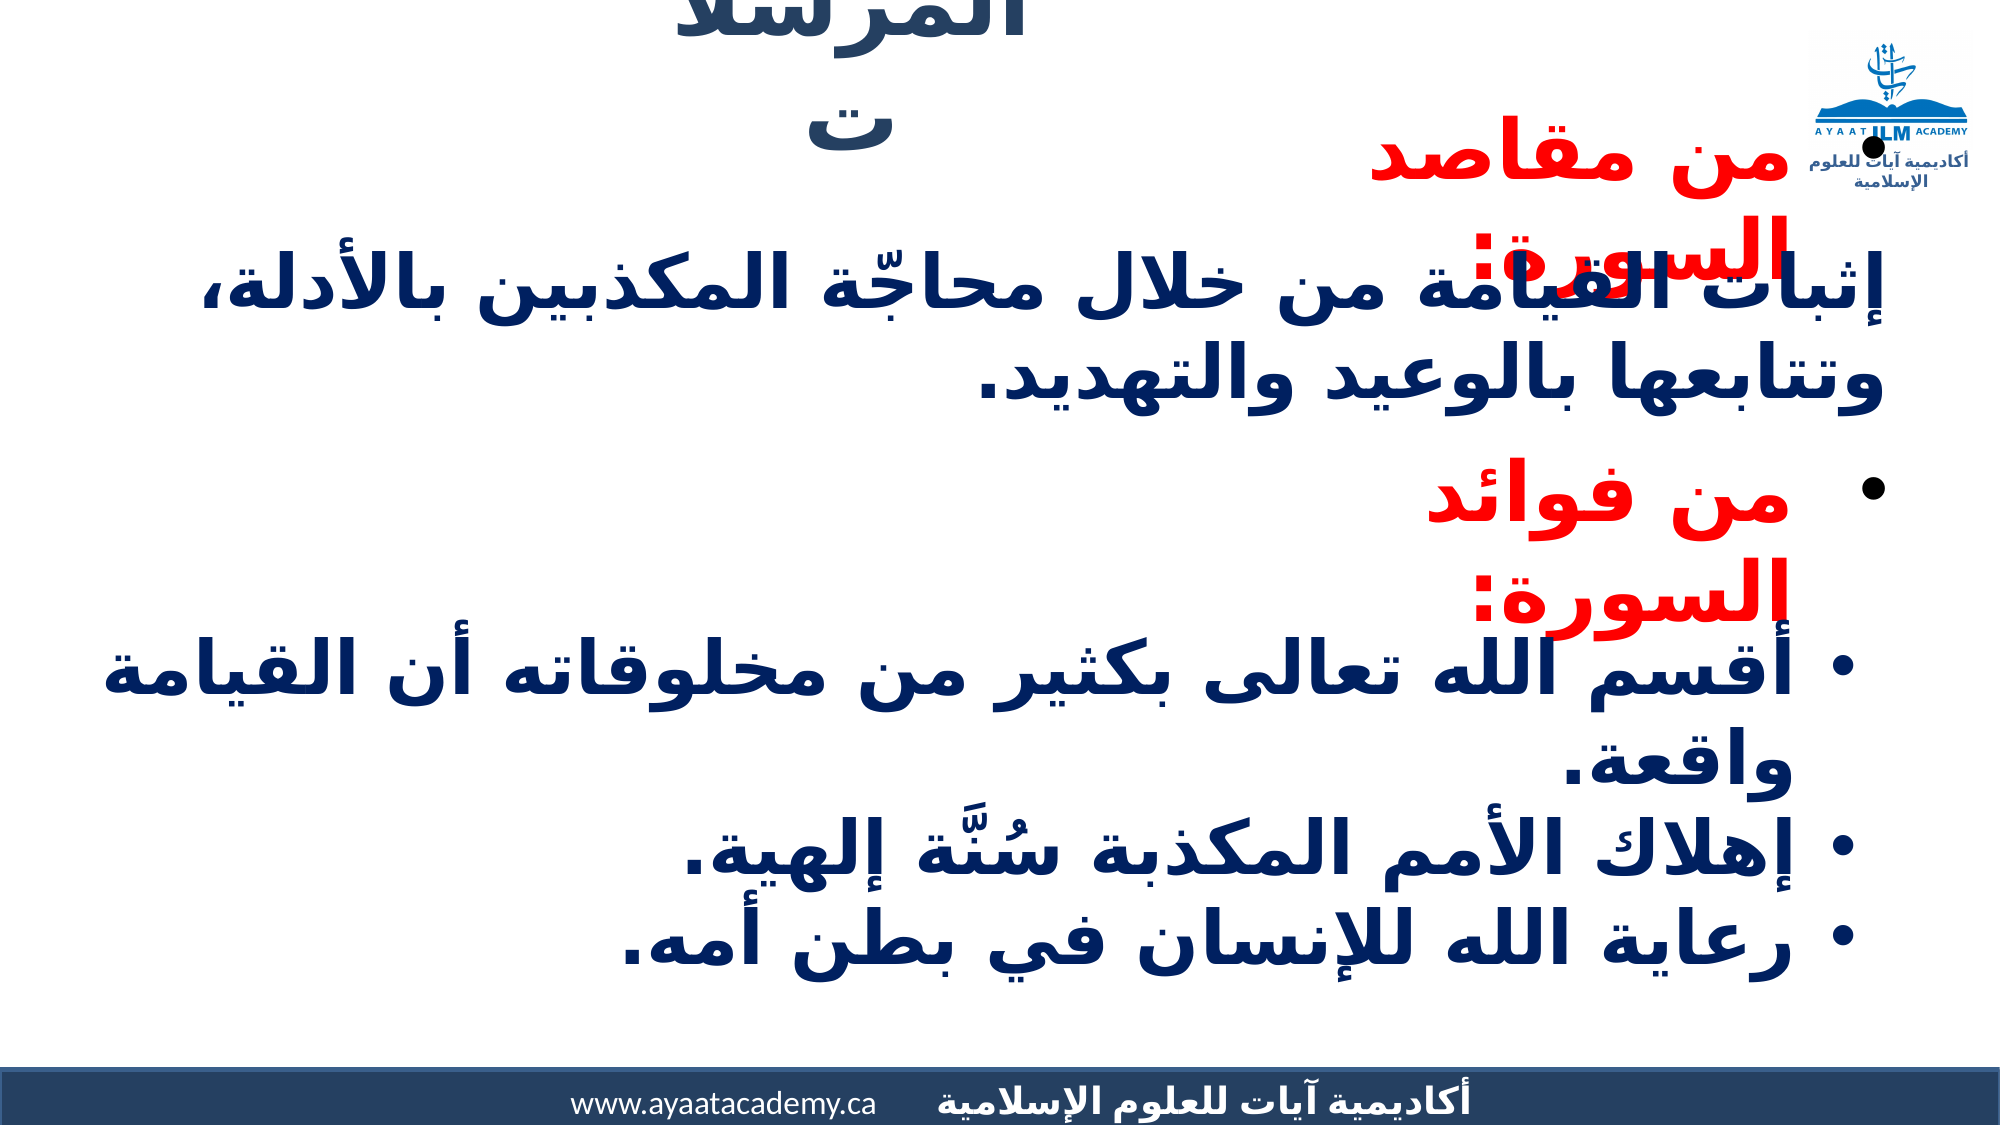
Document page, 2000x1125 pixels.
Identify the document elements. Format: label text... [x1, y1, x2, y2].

text_box أقسم الله تعالى بكثير من مخلوقاته أن القيامة واقعة. إهلاك الأمم المكذبة سُنَّة إلهية. رعاية الله للإنسان في بطن أمه. [0, 692, 1872, 987]
text_box سورة المرسلات [633, 54, 1069, 178]
text_box أكاديمية آيات للعلوم الإسلامية [1789, 143, 1989, 199]
text_box إثبات القيامة من خلال محاجّة المكذبين بالأدلة، وتتابعها بالوعيد والتهديد. [31, 304, 1904, 421]
text_box من مقاصد السورة: [1081, 184, 1904, 304]
text_box أكاديمية آيات للعلوم الإسلامية www.ayaatacademy.ca [0, 1067, 2000, 1125]
picture [1808, 30, 1973, 150]
text_box من فوائد السورة: [1103, 525, 1904, 646]
